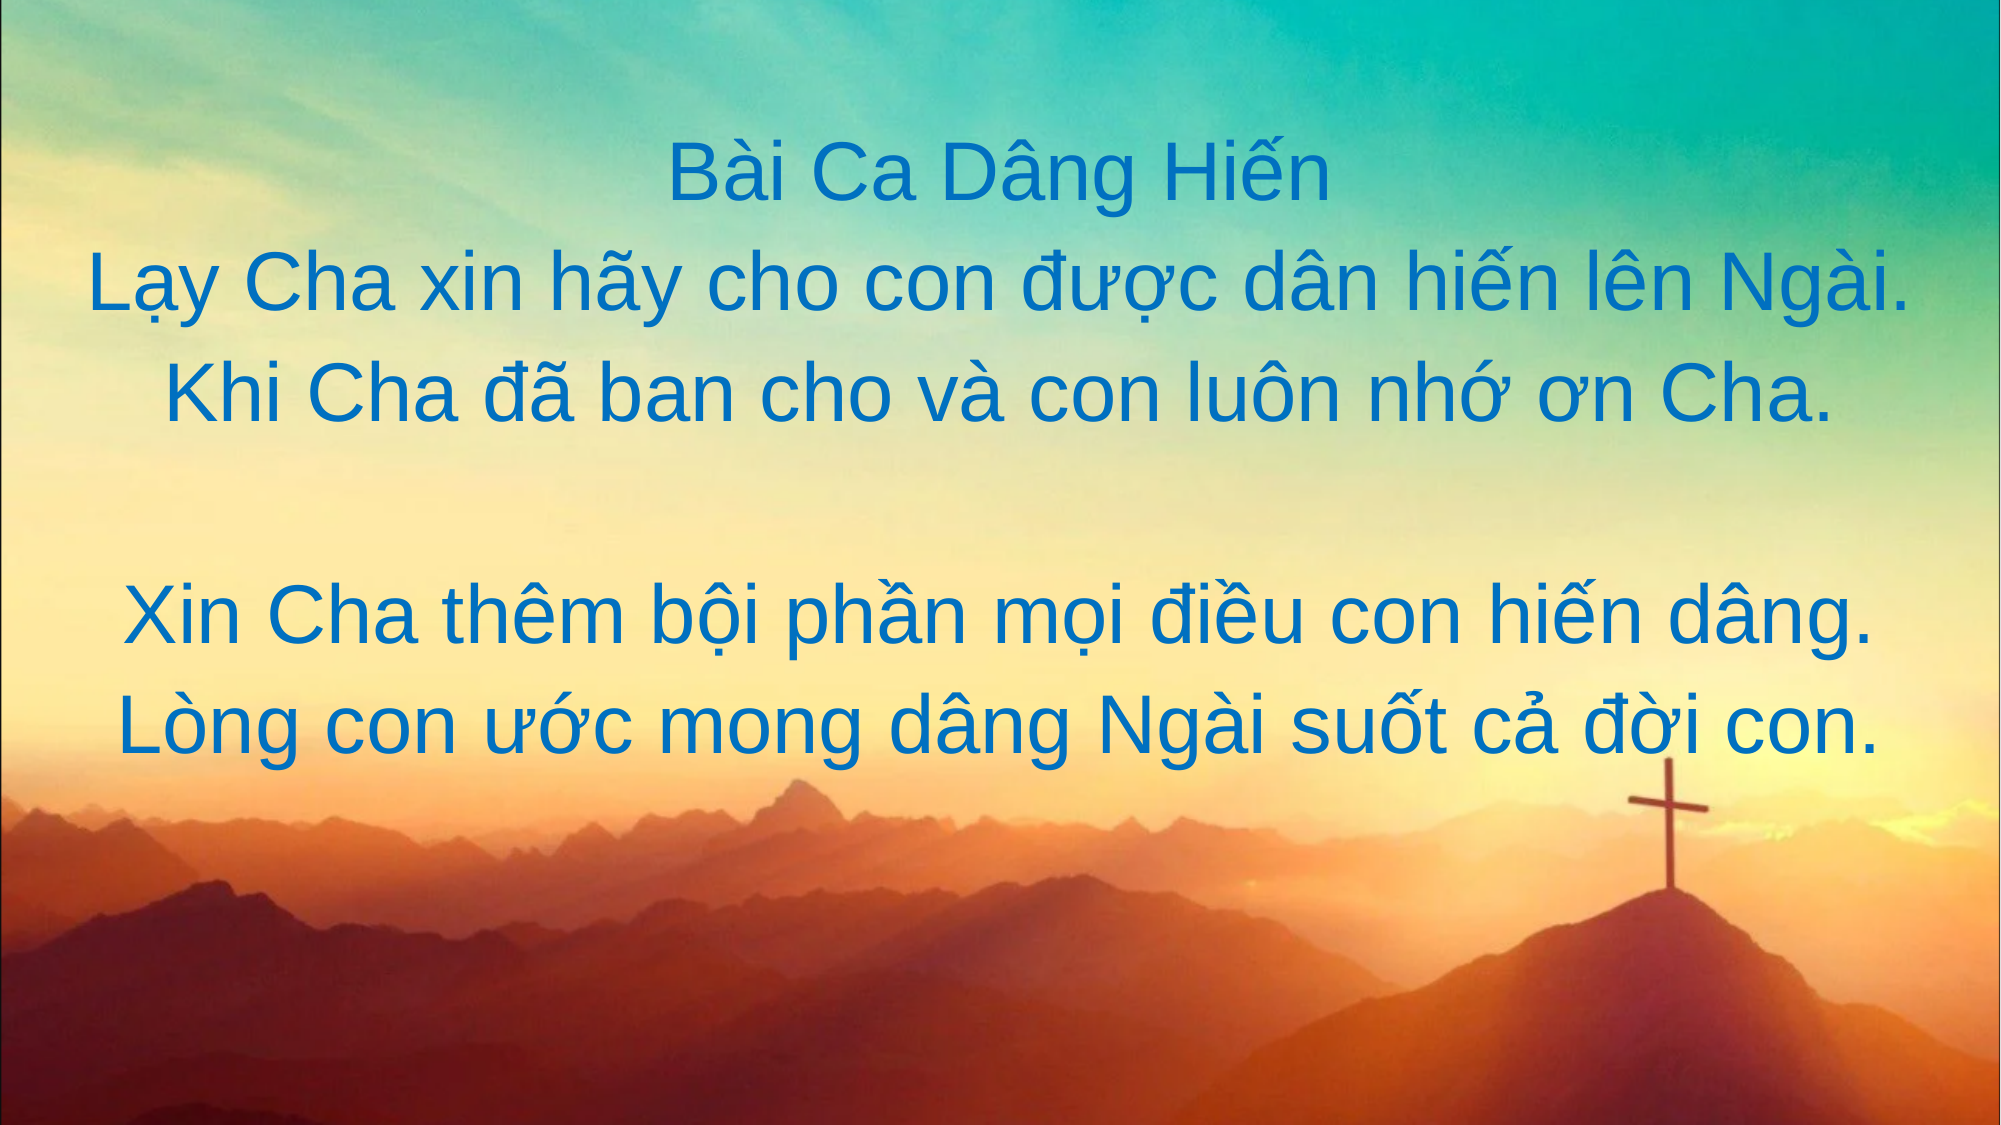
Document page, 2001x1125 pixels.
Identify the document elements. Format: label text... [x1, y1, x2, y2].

list Bài Ca Dâng Hiến Lạy Cha xin hãy cho con được dân hiến lên Ngài. Khi Cha đã ban cho và con luôn nhớ ơn Cha. Xin Cha thêm bội phần mọi điều con hiến dâng. Lòng con ước mong dâng Ngài suốt cả đời con. [0, 0, 2000, 1125]
